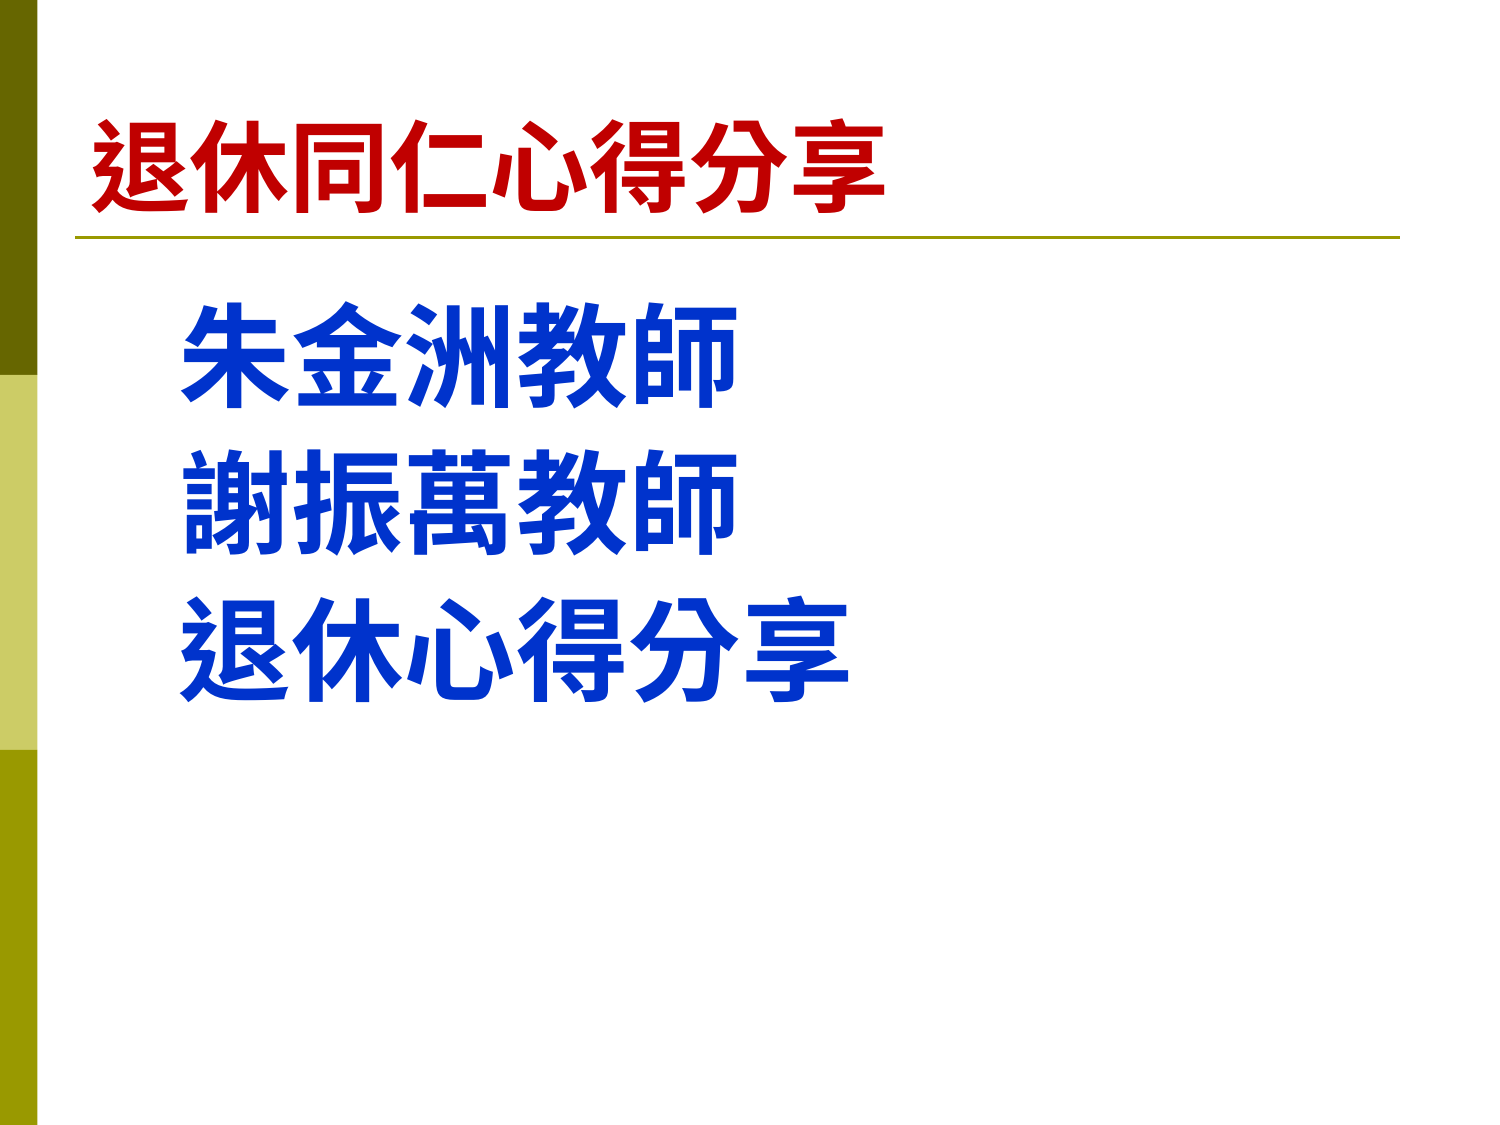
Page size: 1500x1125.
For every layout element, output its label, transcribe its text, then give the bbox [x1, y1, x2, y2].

title 退休同仁心得分享 [75, 45, 1425, 233]
list 朱金洲教師 謝振萬教師 退休心得分享 [148, 278, 1379, 1071]
